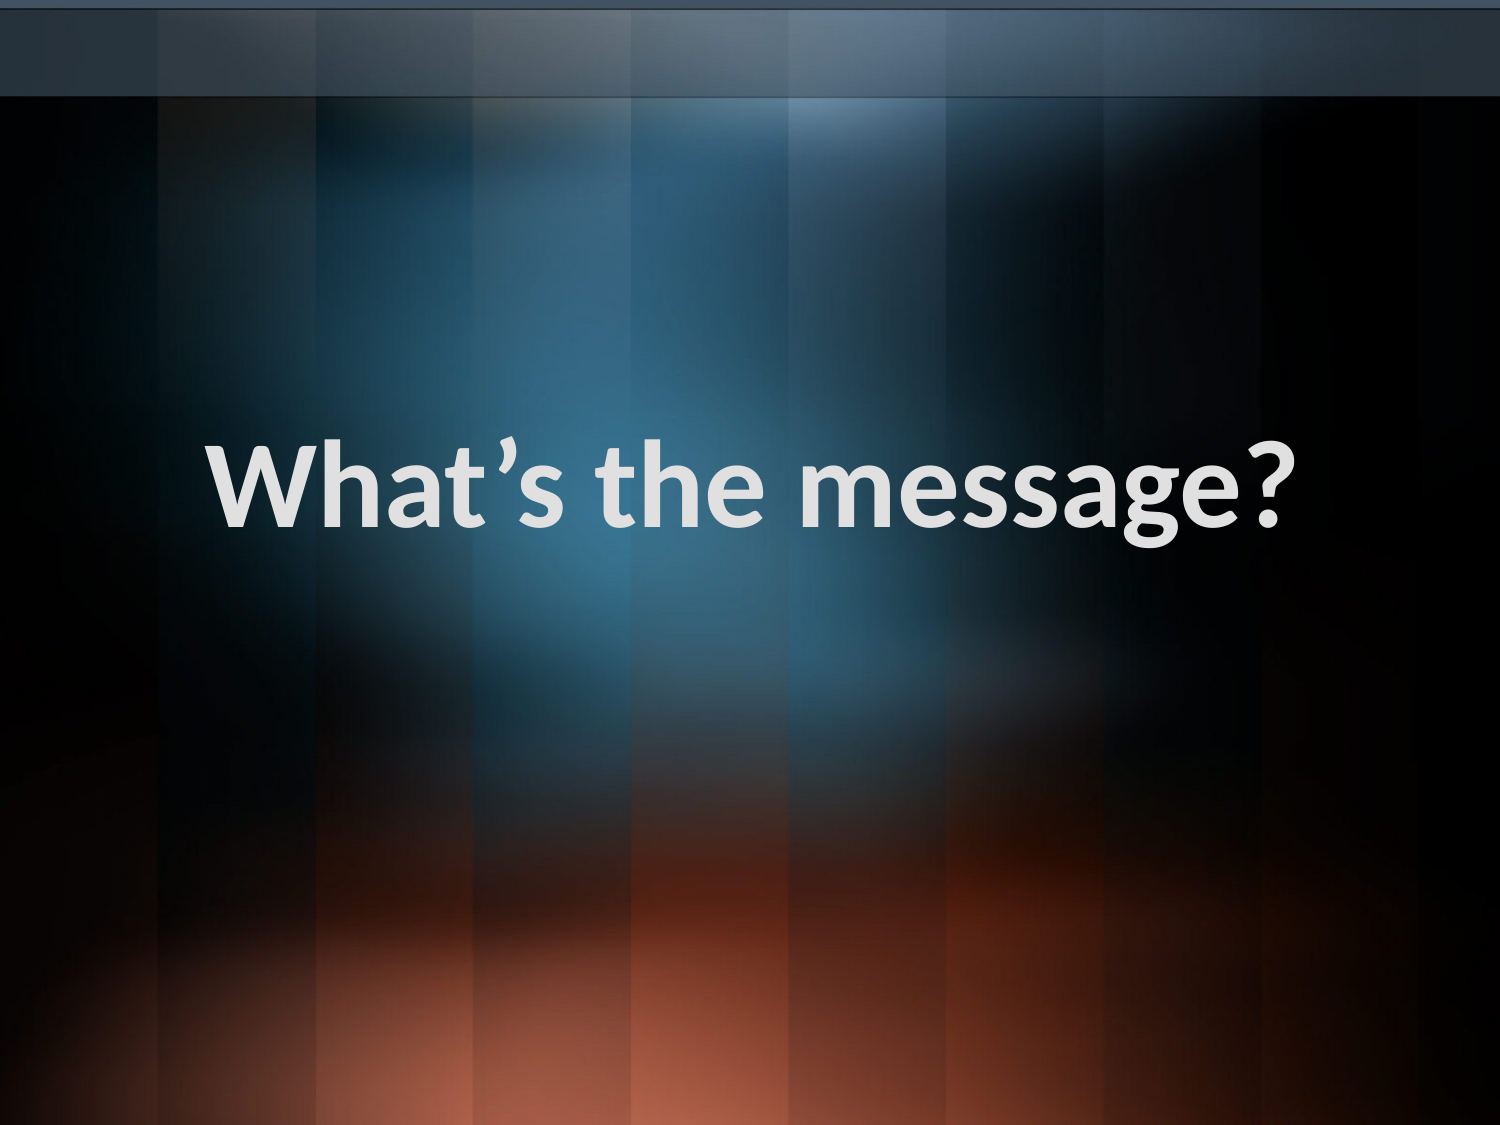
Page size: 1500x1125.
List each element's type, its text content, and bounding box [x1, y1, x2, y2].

picture [0, 0, 1500, 1125]
title What’s the message? [171, 168, 1335, 561]
